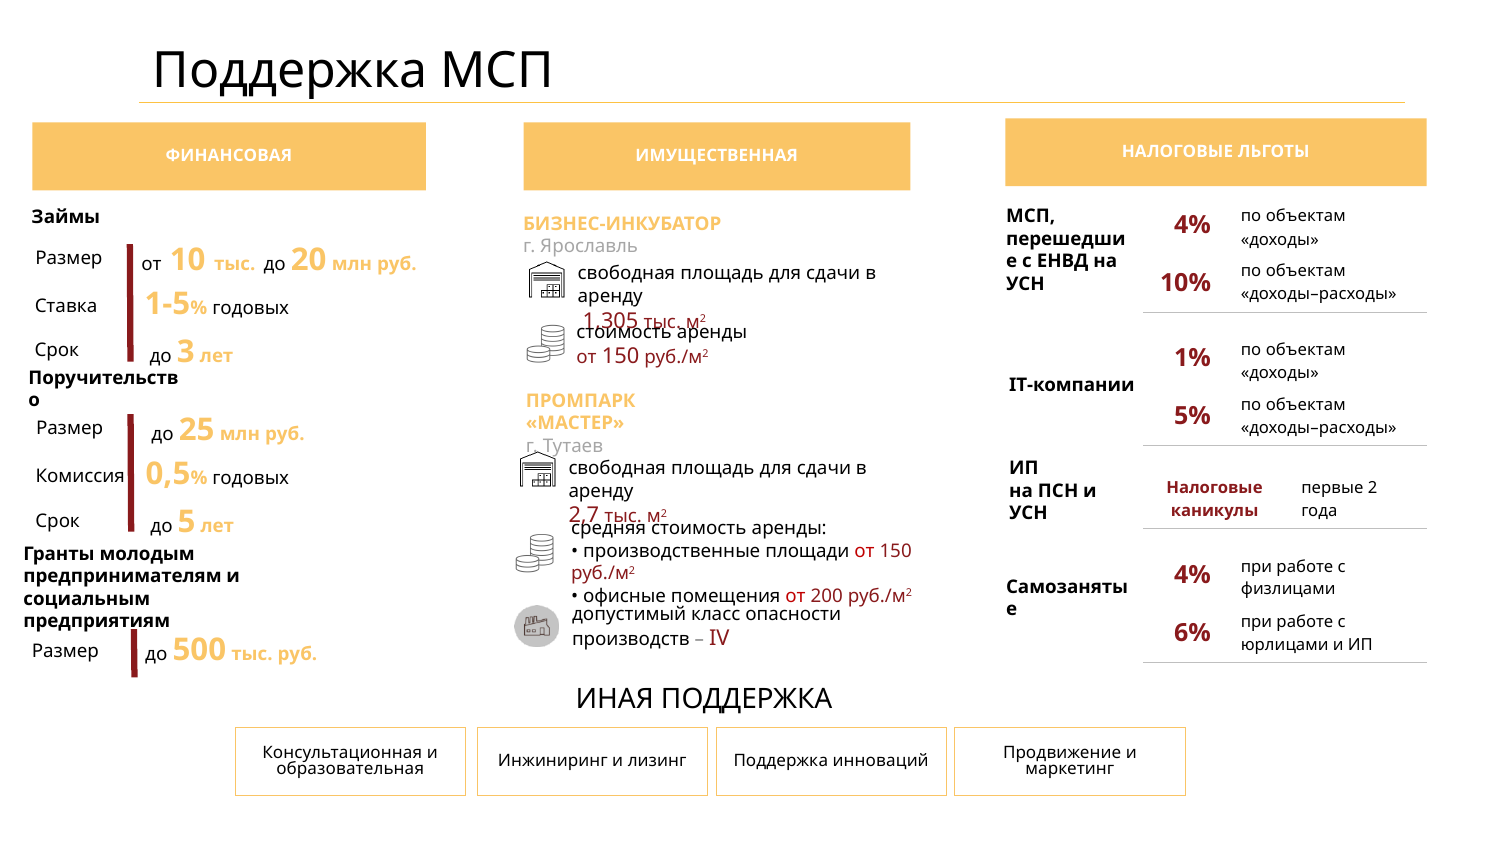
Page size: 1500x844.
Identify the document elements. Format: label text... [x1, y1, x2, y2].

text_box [515, 207, 921, 373]
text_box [19, 201, 414, 377]
table_header первые 2 года [1286, 468, 1427, 528]
text_box Поддержка инноваций [716, 727, 947, 796]
table_cell при работе с юрлицами и ИП [1226, 602, 1427, 662]
table_header 4% [1143, 547, 1226, 602]
table_cell 6% [1143, 602, 1226, 662]
text_box Поддержка МСП [138, 30, 1303, 102]
table_cell по объектам «доходы–расходы» [1226, 251, 1427, 312]
text_box ИМУЩЕСТВЕННАЯ [523, 122, 911, 191]
text_box ИНАЯ ПОДДЕРЖКА [541, 673, 867, 722]
table_header по объектам «доходы» [1226, 196, 1427, 251]
text_box Консультационная и образовательная [235, 727, 466, 796]
table_header при работе с физлицами [1226, 547, 1427, 602]
table_header Налоговые каникулы [1143, 468, 1286, 528]
text_box ФИНАНСОВАЯ [32, 122, 426, 191]
text_box МСП, перешедшие с ЕНВД на УСН [998, 200, 1141, 298]
table_header 4% [1143, 196, 1226, 251]
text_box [15, 548, 322, 678]
table_cell по объектам «доходы–расходы» [1226, 385, 1427, 445]
table_cell 5% [1143, 385, 1226, 445]
text_box ИП на ПСН и УСН [1001, 452, 1144, 528]
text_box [514, 384, 946, 655]
text_box НАЛОГОВЫЕ ЛЬГОТЫ [1005, 118, 1427, 187]
table_cell 10% [1143, 251, 1226, 312]
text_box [20, 372, 311, 547]
text_box Инжиниринг и лизинг [477, 727, 708, 796]
text_box Самозанятые [998, 570, 1141, 624]
text_box Продвижение и маркетинг [954, 727, 1186, 796]
text_box IT-компании [1001, 368, 1143, 400]
table_header по объектам «доходы» [1226, 330, 1427, 385]
table_header 1% [1143, 330, 1226, 385]
